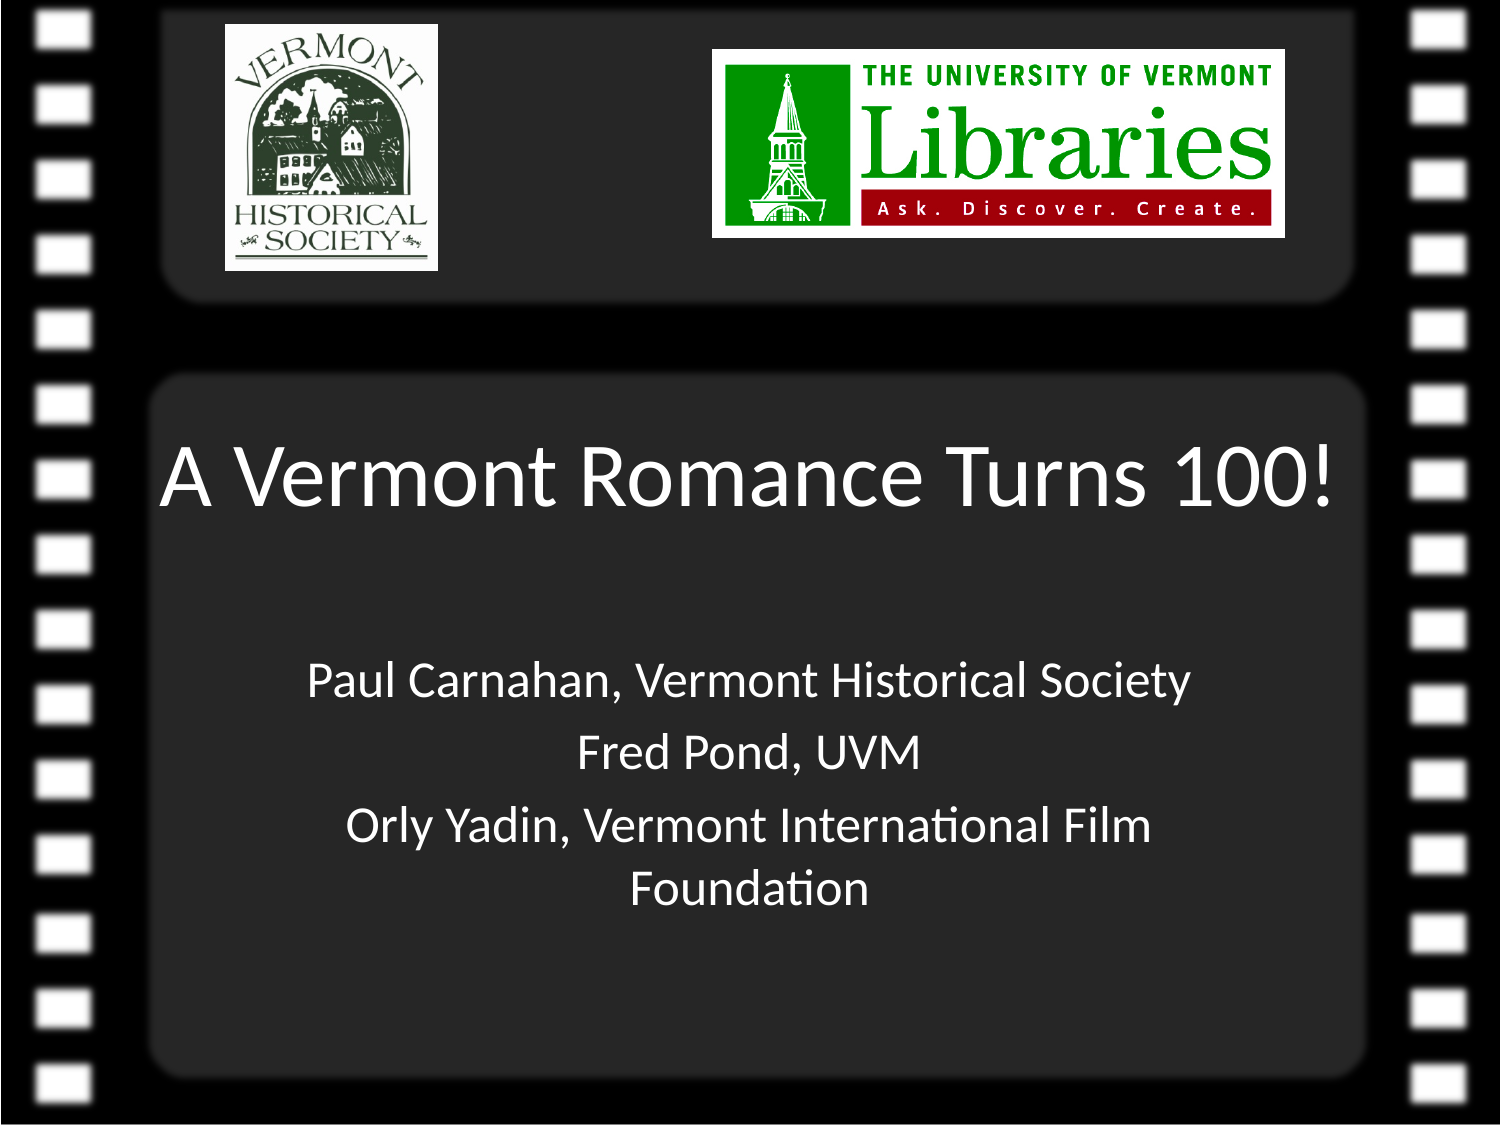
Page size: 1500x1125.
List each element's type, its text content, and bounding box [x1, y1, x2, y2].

subtitle Paul Carnahan, Vermont Historical Society Fred Pond, UVM Orly Yadin, Vermont International Film Foundation [225, 637, 1275, 925]
title A Vermont Romance Turns 100! [112, 349, 1388, 591]
picture [0, 0, 1500, 1125]
